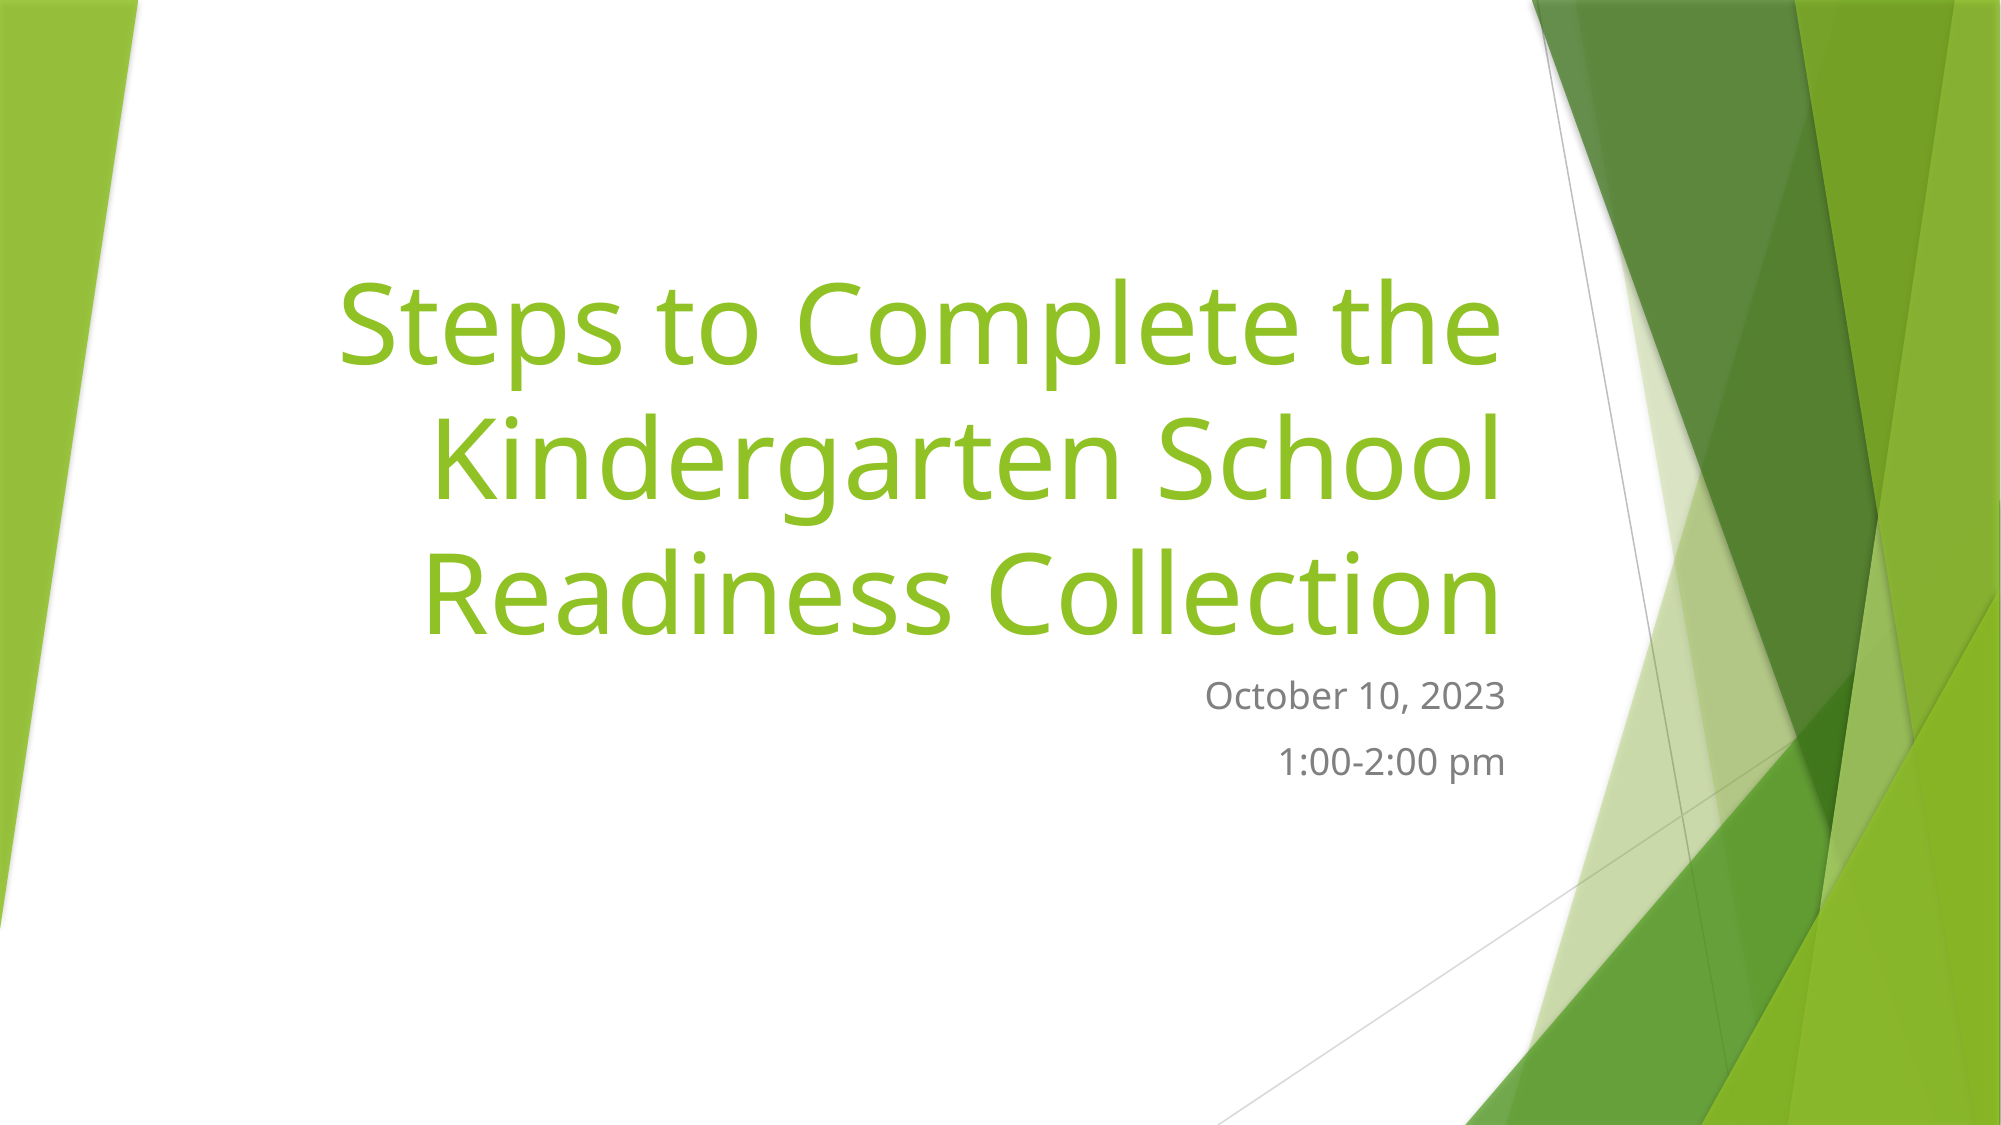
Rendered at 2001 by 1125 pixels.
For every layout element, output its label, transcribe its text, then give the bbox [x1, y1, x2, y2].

subtitle October 10, 2023 1:00-2:00 pm [247, 664, 1522, 845]
title Steps to Complete the Kindergarten School Readiness Collection [247, 394, 1522, 664]
